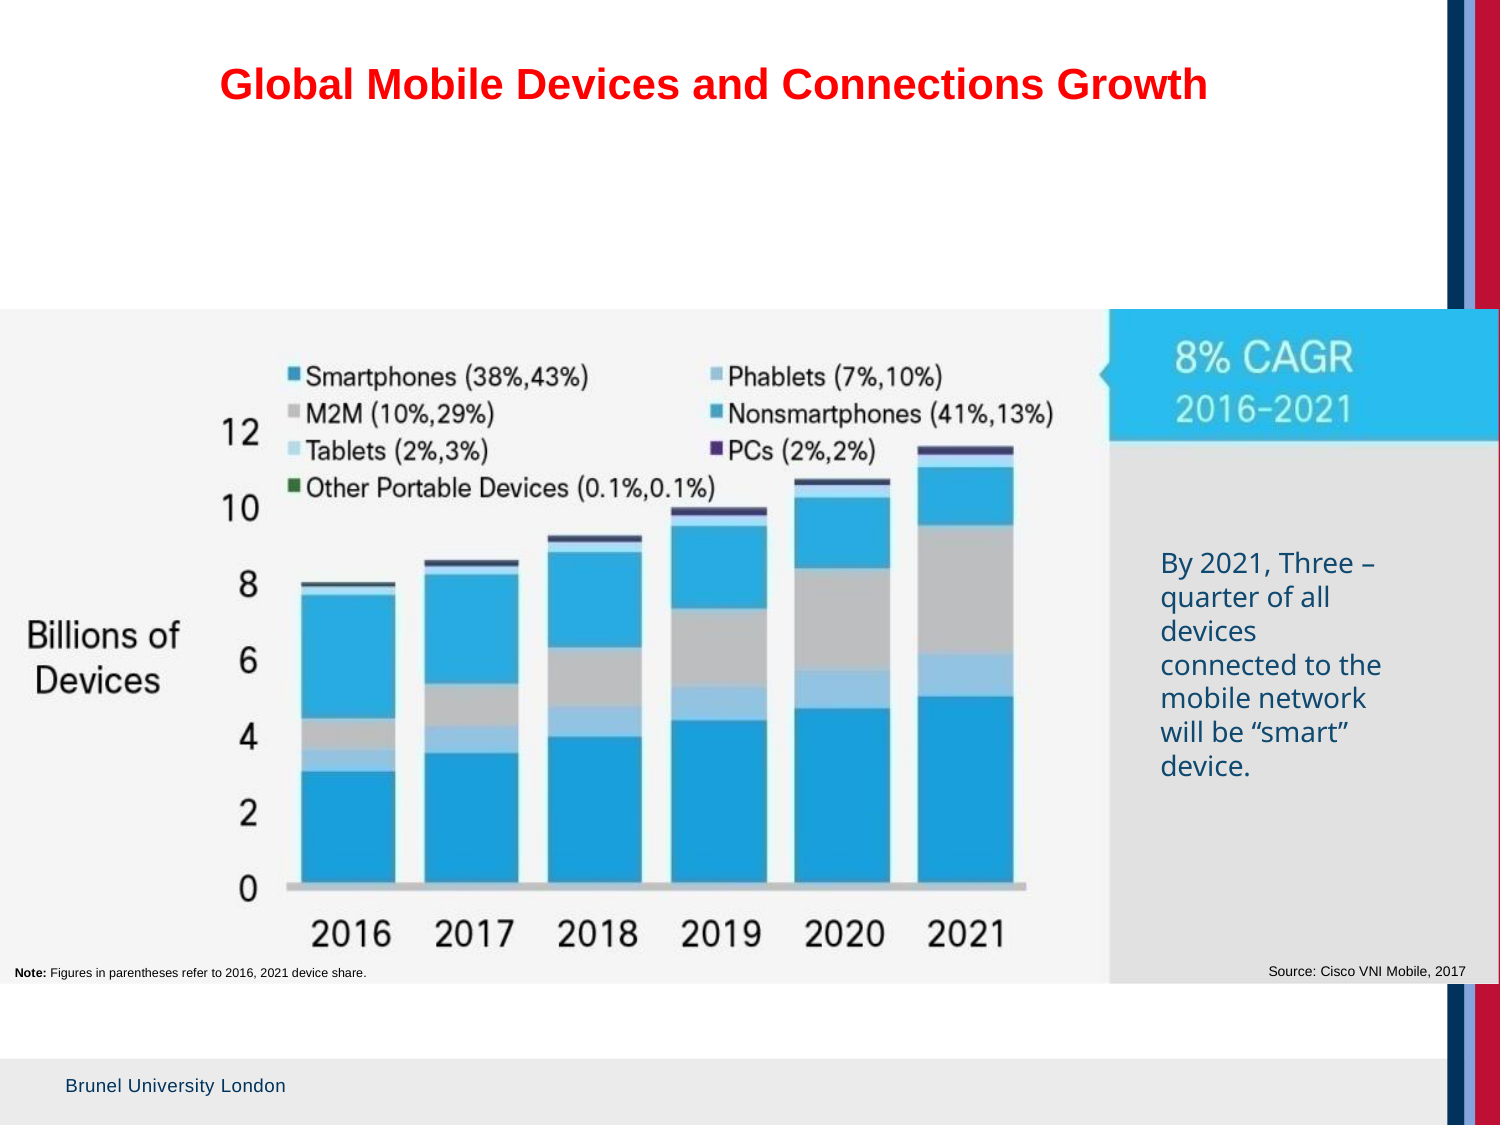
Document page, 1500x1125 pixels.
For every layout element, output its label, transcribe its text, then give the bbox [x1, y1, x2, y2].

title Global Mobile Devices and Connections Growth [0, 8, 1441, 170]
picture [0, 309, 1499, 984]
